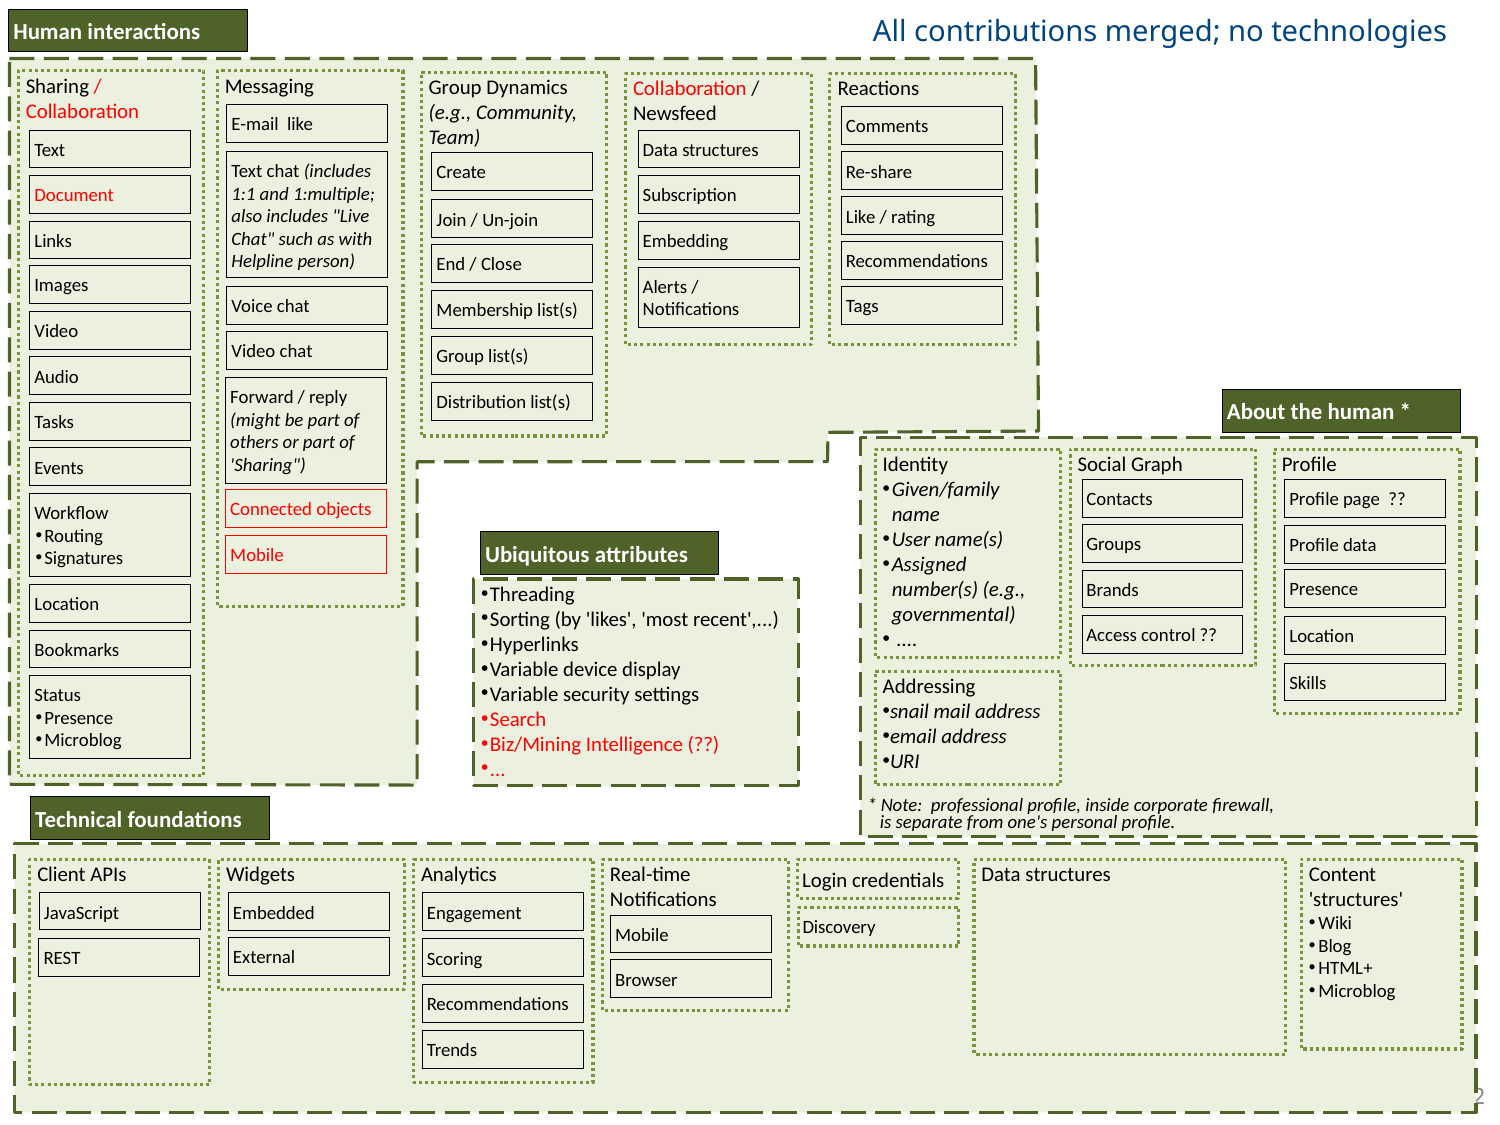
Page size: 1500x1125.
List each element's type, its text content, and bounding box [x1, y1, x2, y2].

text_box Links [29, 221, 191, 259]
text_box Access control ?? [1082, 615, 1243, 654]
text_box External [228, 937, 390, 976]
text_box [858, 435, 1478, 839]
text_box Bookmarks [29, 630, 191, 668]
text_box Document [29, 175, 191, 214]
text_box All contributions merged; no technologies [545, 4, 1500, 55]
text_box Video chat [226, 331, 388, 370]
text_box Group Dynamics (e.g., Community, Team) [419, 70, 609, 438]
text_box Connected objects [225, 489, 387, 528]
text_box Addressing snail mail address email address URI [873, 669, 1063, 787]
text_box [7, 56, 1041, 788]
text_box Membership list(s) [431, 290, 593, 329]
text_box Trends [422, 1030, 584, 1069]
text_box Scoring [422, 938, 584, 977]
text_box Mobile [225, 535, 387, 574]
text_box Widgets [217, 857, 406, 992]
text_box Embedded [228, 892, 390, 931]
text_box Recommendations [422, 984, 584, 1023]
text_box Collaboration / Newsfeed [624, 71, 813, 347]
text_box Messaging [215, 69, 405, 608]
text_box Subscription [638, 175, 800, 214]
text_box About the human * [1222, 389, 1461, 433]
text_box Re-share [841, 151, 1003, 190]
text_box Images [29, 265, 191, 304]
text_box Audio [29, 356, 191, 395]
slide_number 12 [1149, 1065, 1500, 1125]
text_box Threading Sorting (by 'likes', 'most recent',...) Hyperlinks Variable device display Variable security settings Search Biz/Mining Intelligence (??) ... [471, 577, 800, 788]
text_box REST [38, 938, 200, 977]
text_box [12, 842, 1478, 1115]
text_box Client APIs [28, 857, 211, 1087]
text_box Reactions [828, 71, 1018, 347]
text_box E-mail like [226, 104, 388, 143]
text_box Location [29, 584, 191, 623]
text_box Tasks [29, 402, 191, 441]
text_box Analytics [411, 857, 595, 1085]
text_box Recommendations [841, 241, 1003, 280]
text_box Forward / reply (might be part of others or part of 'Sharing") [225, 377, 387, 484]
text_box Like / rating [841, 196, 1003, 235]
text_box Profile [1272, 447, 1462, 715]
text_box Data structures [638, 130, 800, 168]
text_box Discovery [798, 907, 959, 947]
text_box End / Close [431, 244, 593, 283]
text_box Workflow Routing Signatures [29, 493, 191, 577]
text_box Groups [1082, 524, 1243, 563]
text_box Contacts [1082, 479, 1243, 518]
text_box Mobile [610, 915, 772, 953]
text_box Browser [610, 959, 772, 998]
text_box JavaScript [39, 892, 201, 930]
text_box Location [1284, 616, 1446, 655]
text_box Status Presence Microblog [29, 675, 191, 759]
text_box * Note: professional profile, inside corporate firewall, is separate from one's personal profile. [862, 791, 1296, 841]
text_box Join / Un-join [431, 199, 593, 238]
text_box Voice chat [226, 286, 388, 325]
text_box Create [431, 152, 593, 191]
text_box Ubiquitous attributes [480, 531, 719, 575]
text_box Skills [1284, 663, 1446, 701]
text_box Tags [841, 286, 1003, 325]
text_box Social Graph [1068, 447, 1258, 667]
text_box Events [29, 447, 191, 486]
text_box Text [29, 130, 191, 168]
text_box Real-time Notifications [600, 857, 790, 1013]
text_box Engagement [422, 892, 584, 931]
text_box Comments [841, 106, 1003, 145]
text_box Identity Given/family name User name(s) Assigned number(s) (e.g., governmental) .... [873, 447, 1063, 659]
text_box Sharing / Collaboration [16, 69, 206, 777]
text_box Video [29, 311, 191, 350]
text_box Profile page ?? [1284, 479, 1446, 518]
text_box Embedding [638, 221, 800, 260]
text_box Login credentials [797, 859, 959, 899]
text_box Data structures [972, 857, 1288, 1056]
text_box Presence [1284, 569, 1446, 608]
text_box Distribution list(s) [431, 382, 593, 421]
text_box Human interactions [8, 9, 248, 52]
text_box Brands [1082, 570, 1243, 608]
text_box Text chat (includes 1:1 and 1:multiple; also includes "Live Chat" such as with Helpline person) [226, 151, 388, 278]
text_box Content 'structures' Wiki Blog HTML+ Microblog [1299, 857, 1464, 1051]
text_box Profile data [1284, 525, 1446, 564]
text_box Technical foundations [30, 796, 270, 840]
